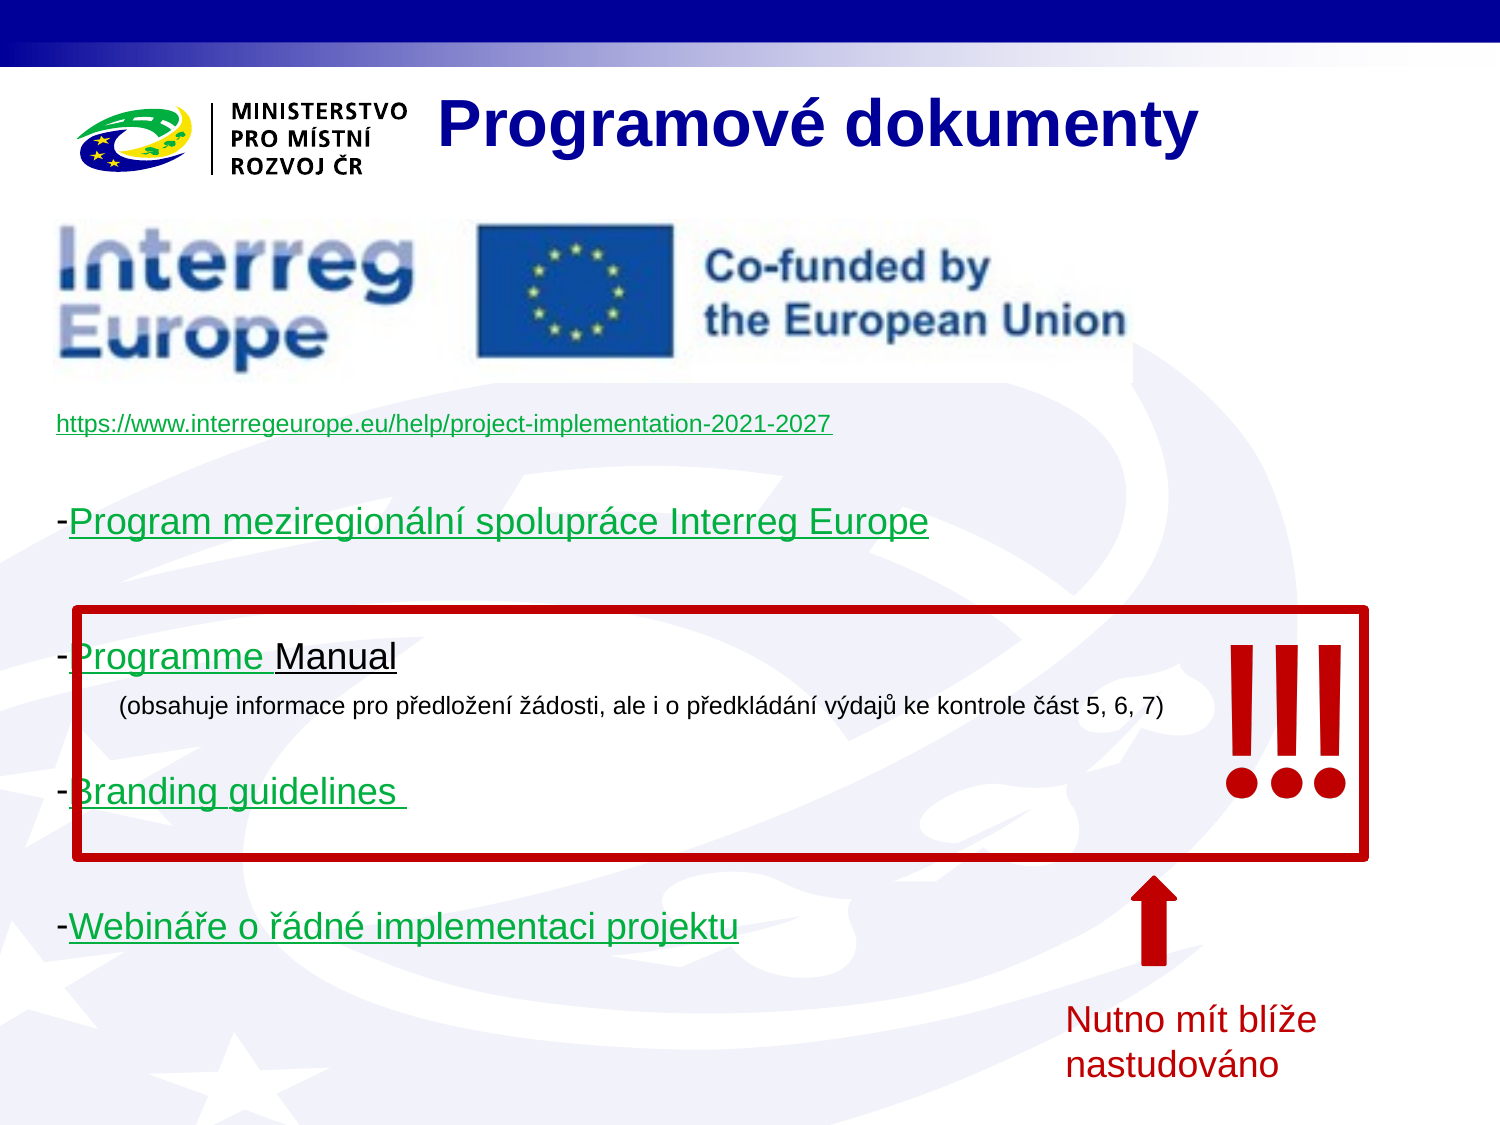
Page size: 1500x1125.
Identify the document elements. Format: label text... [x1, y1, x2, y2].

text_box [75, 608, 1366, 860]
picture [52, 219, 1134, 383]
list https://www.interregeurope.eu/help/project-implementation-2021-2027 Program meziregionální spolupráce Interreg Europe Programme Manual (obsahuje informace pro předložení žádosti, ale i o předkládání výdajů ke kontrole část 5, 6, 7) Branding guidelines Webináře o řádné implementaci projektu [41, 195, 1459, 1058]
text_box Nutno mít blíže nastudováno [1050, 987, 1457, 1093]
text_box Programové dokumenty [422, 72, 1216, 168]
text_box [1130, 875, 1178, 967]
picture [1148, 629, 1423, 816]
